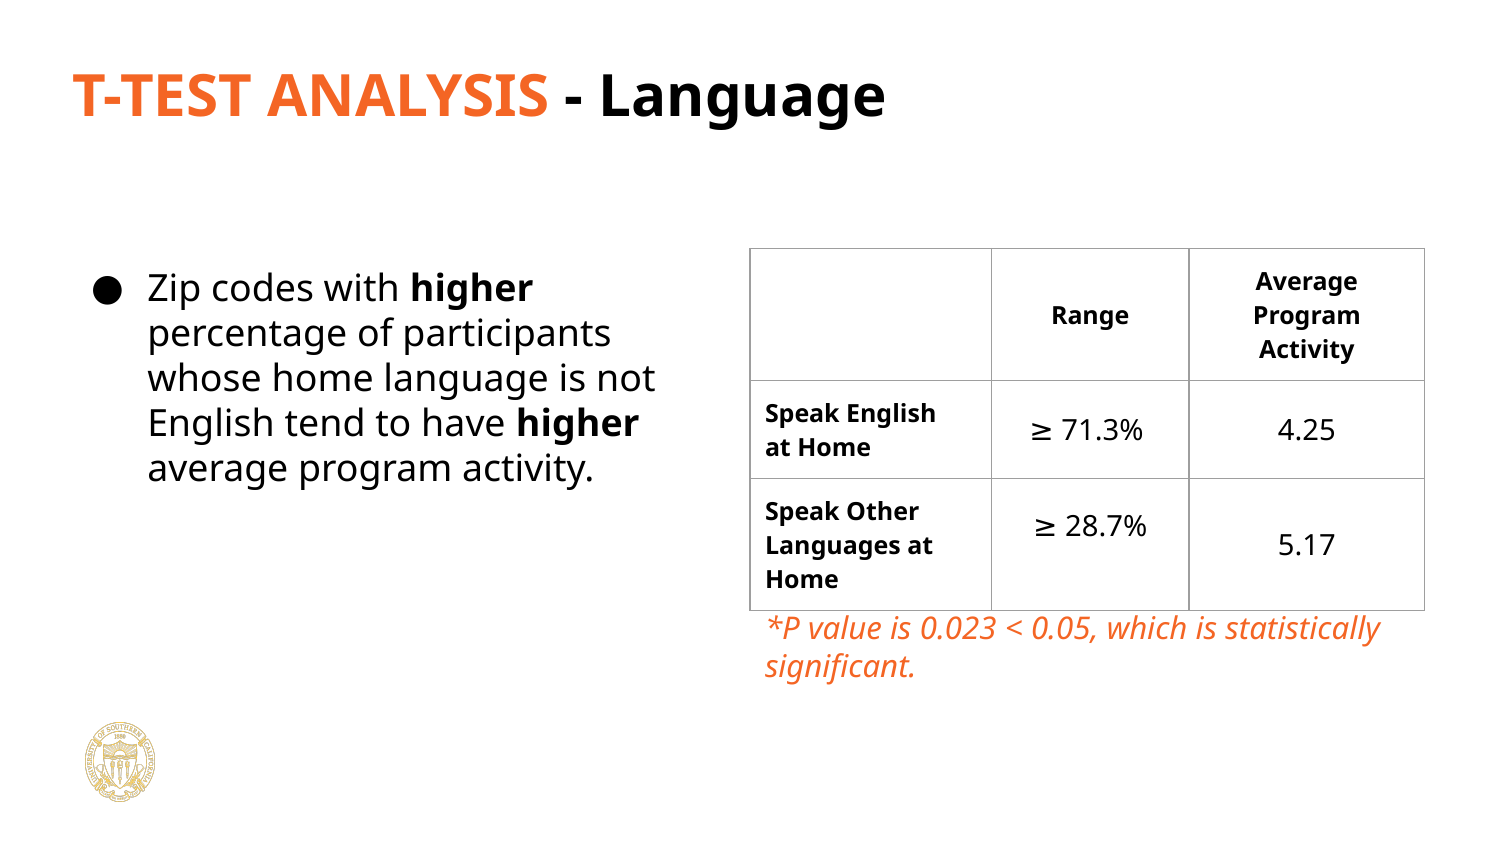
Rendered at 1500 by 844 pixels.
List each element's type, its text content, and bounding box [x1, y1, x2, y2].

table_cell 5.17 [1190, 479, 1424, 610]
picture [84, 722, 156, 802]
table_cell ≥ 71.3% [992, 381, 1188, 478]
text_box Zip codes with higher percentage of participants whose home language is not English tend to have higher average program activity. [57, 248, 723, 527]
table_cell ≥ 28.7% [992, 479, 1188, 593]
table_cell Speak Other Languages at Home [751, 479, 991, 593]
table_header Range [992, 249, 1188, 380]
table_cell 4.25 [1190, 381, 1424, 478]
text_box T-TEST ANALYSIS - Language [57, 32, 1209, 188]
text_box *P value is 0.023 < 0.05, which is statistically significant. [750, 593, 1415, 723]
table_cell Speak English at Home [751, 381, 991, 478]
table_header Average Program Activity [1190, 249, 1424, 380]
table_header [751, 249, 991, 380]
